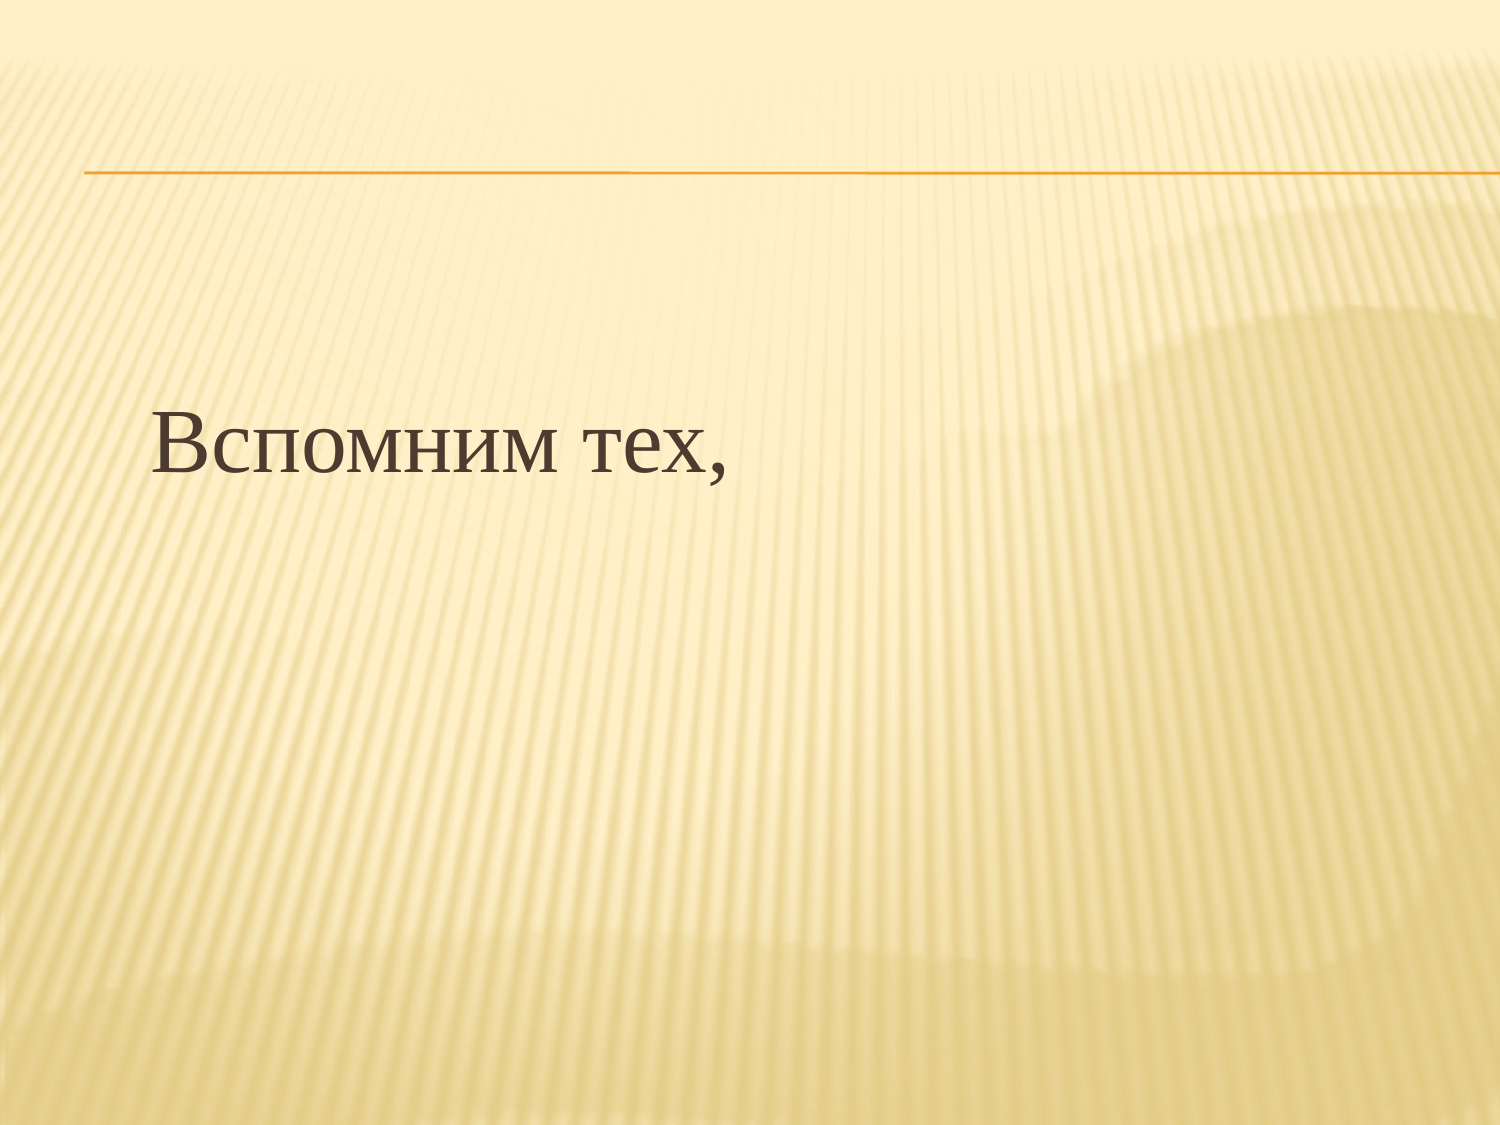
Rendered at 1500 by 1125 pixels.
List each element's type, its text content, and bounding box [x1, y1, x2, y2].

list Вспомним тех, [135, 373, 1443, 904]
